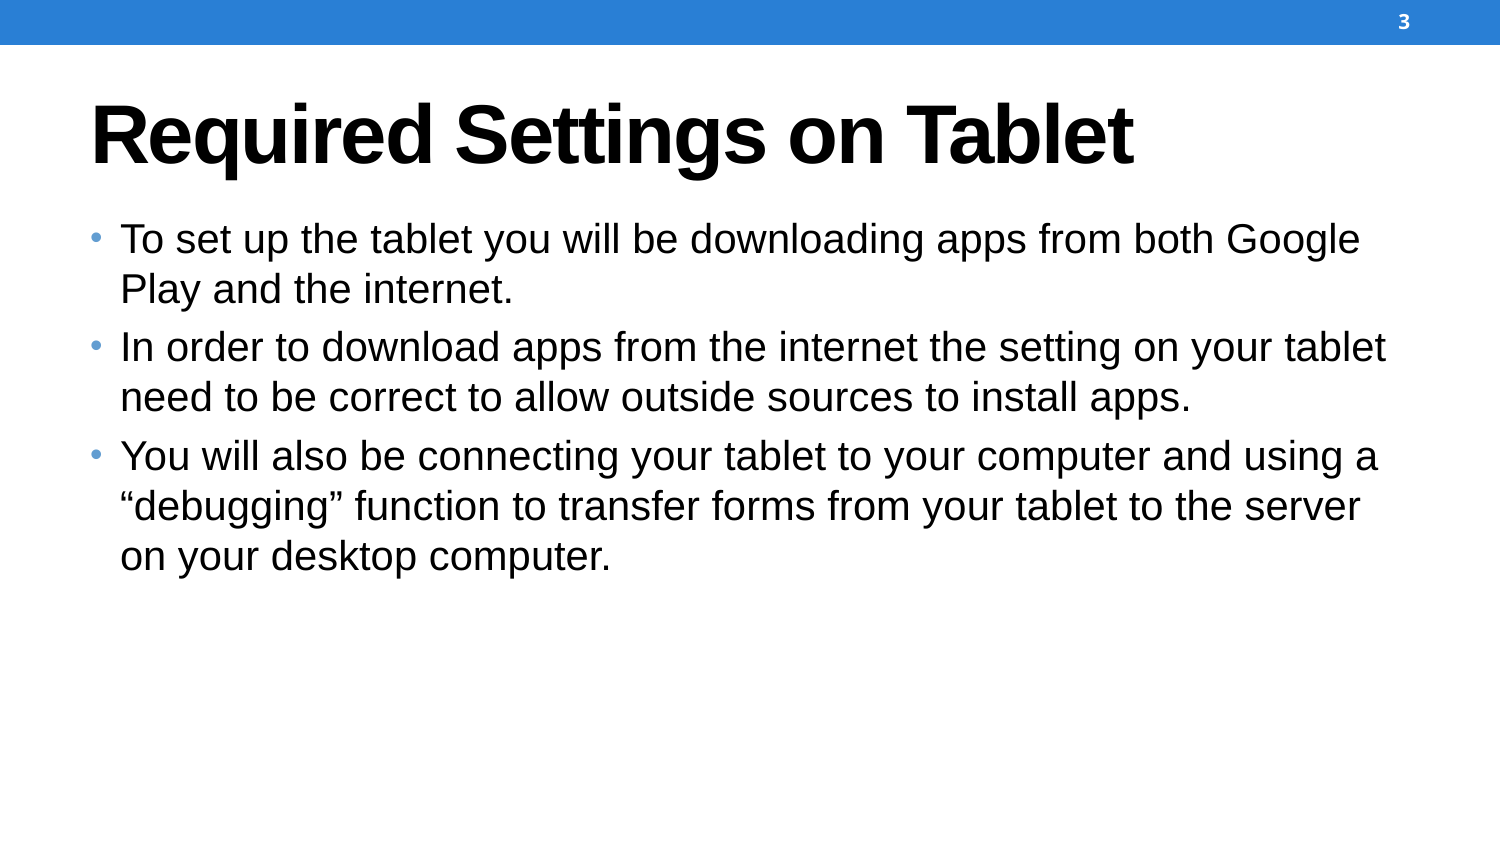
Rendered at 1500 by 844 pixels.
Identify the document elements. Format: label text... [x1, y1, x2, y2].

title Required Settings on Tablet [75, 65, 1425, 188]
slide_number 3 [1250, 2, 1425, 43]
list To set up the tablet you will be downloading apps from both Google Play and the internet. In order to download apps from the internet the setting on your tablet need to be correct to allow outside sources to install apps. You will also be connecting your tablet to your computer and using a “debugging” function to transfer forms from your tablet to the server on your desktop computer. [75, 196, 1425, 797]
